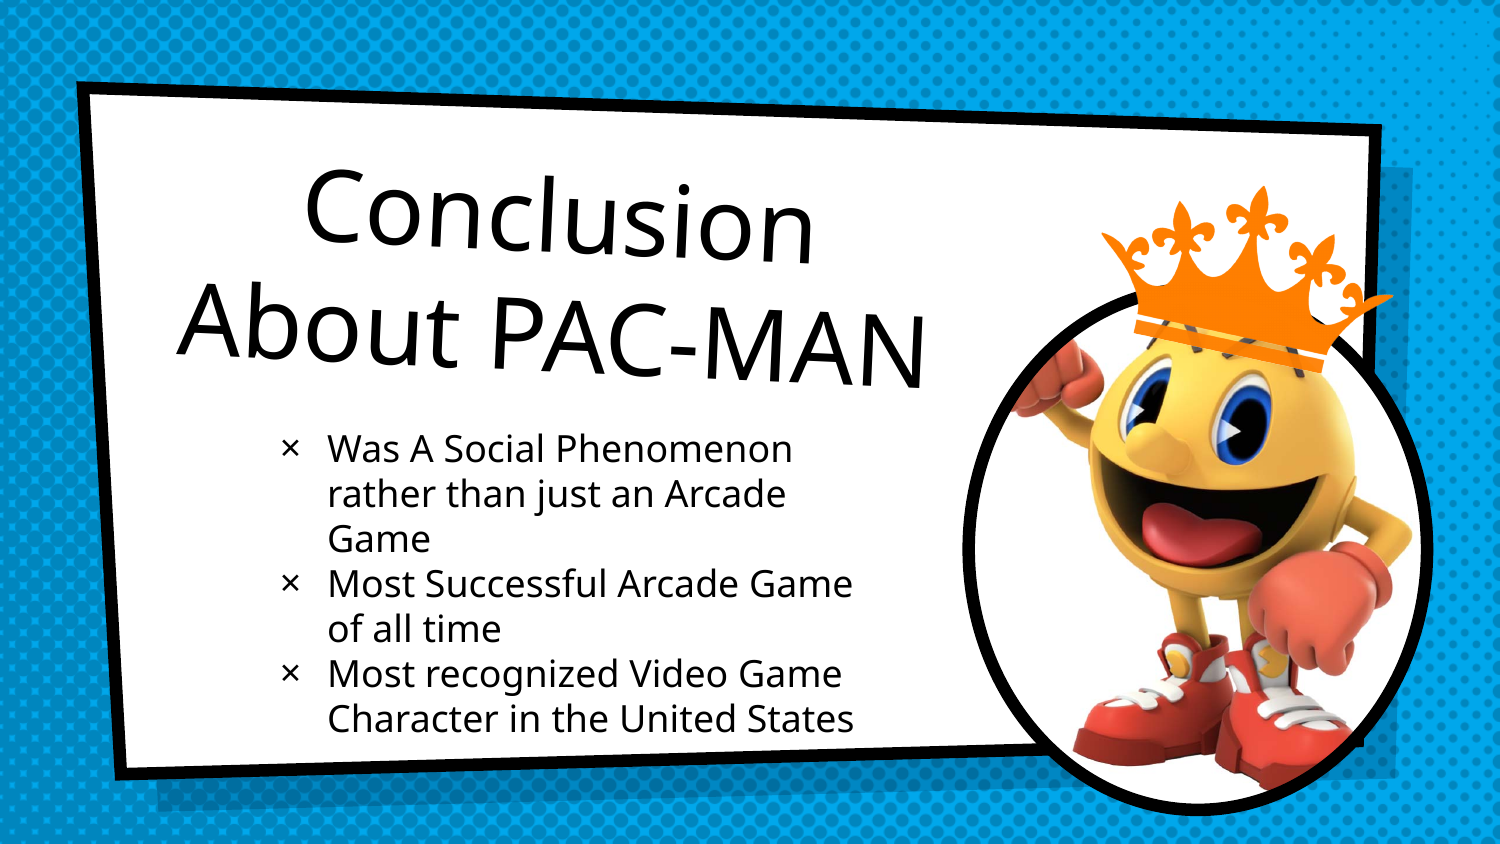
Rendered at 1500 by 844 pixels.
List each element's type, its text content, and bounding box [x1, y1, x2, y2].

title Conclusion About PAC-MAN [153, 119, 969, 282]
picture [968, 155, 1428, 811]
list Was A Social Phenomenon rather than just an Arcade Game Most Successful Arcade Game of all time Most recognized Video Game Character in the United States [265, 409, 912, 718]
